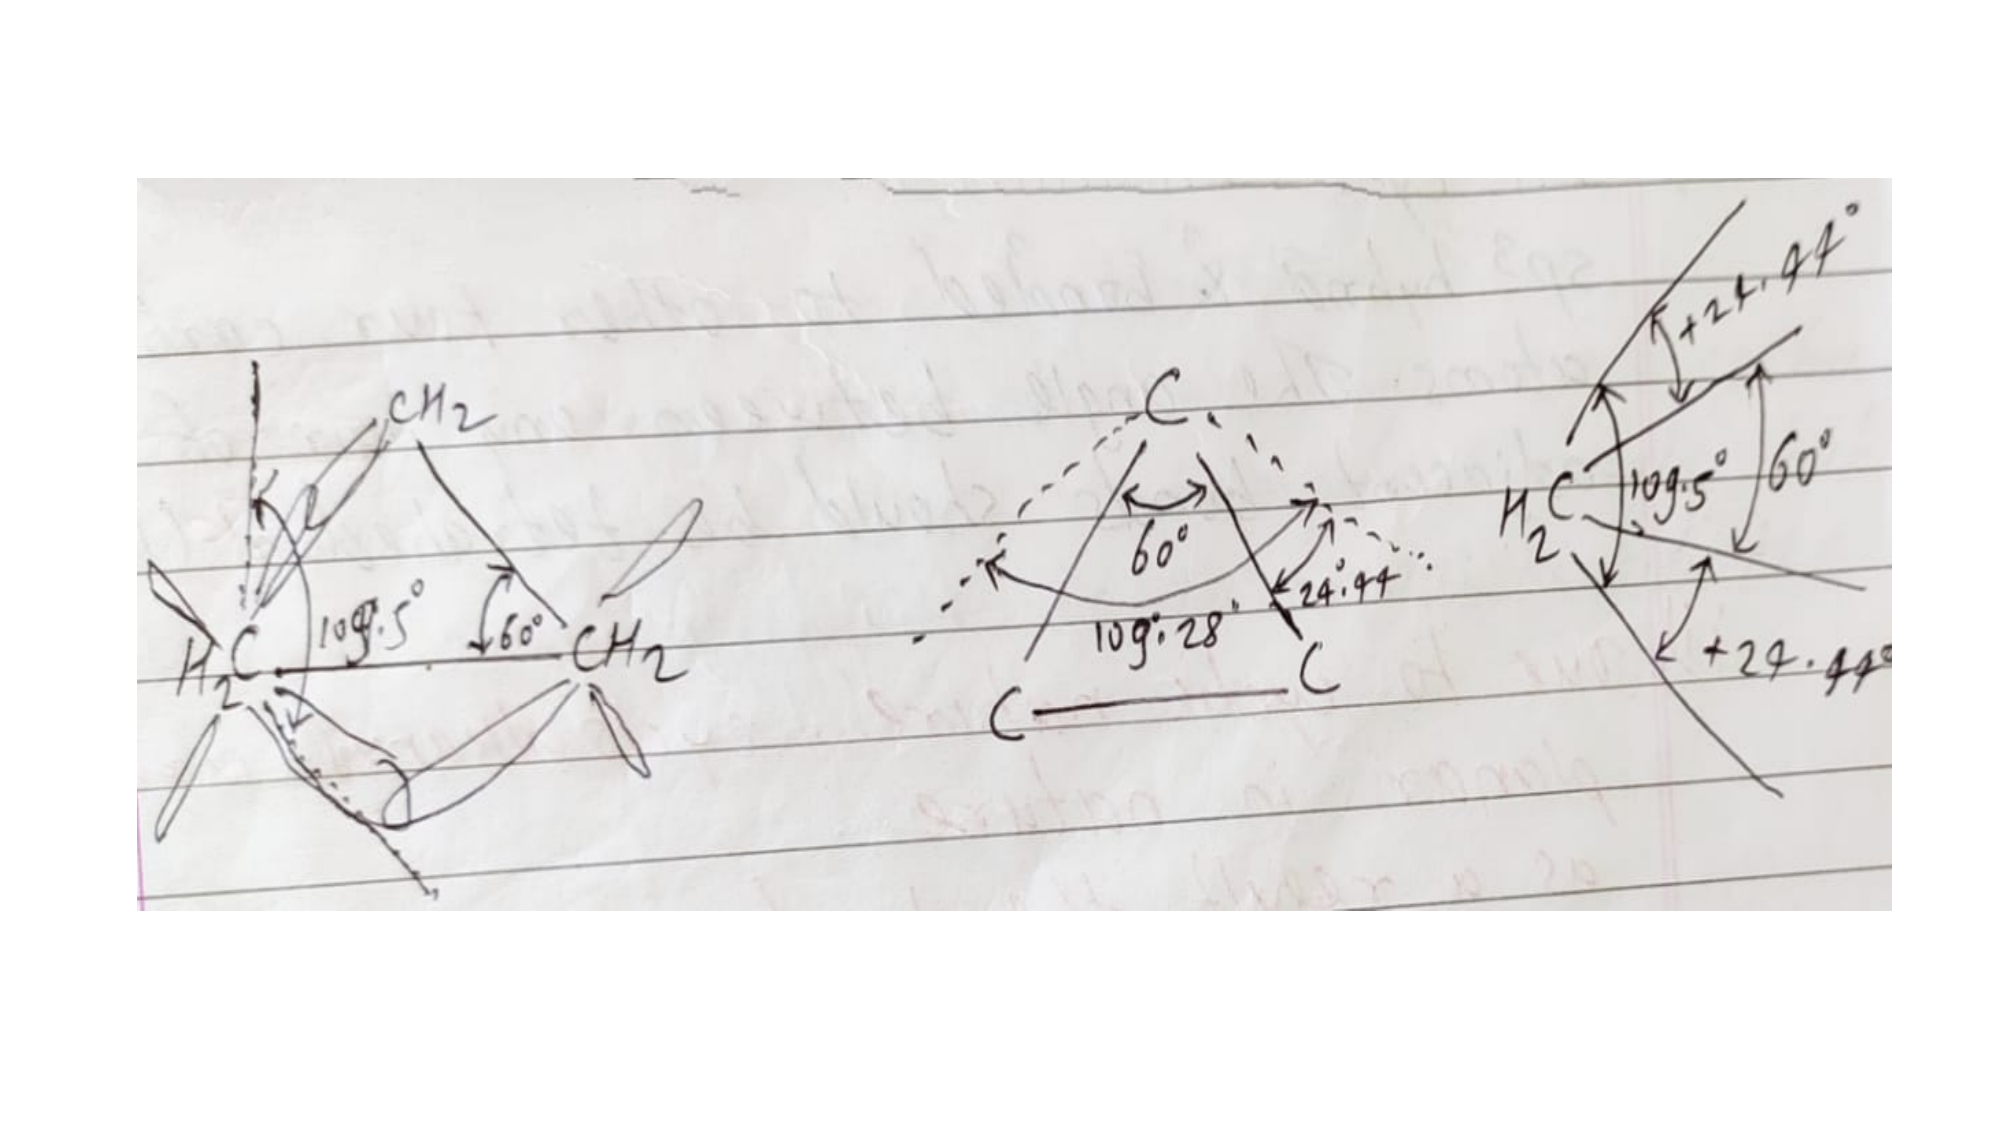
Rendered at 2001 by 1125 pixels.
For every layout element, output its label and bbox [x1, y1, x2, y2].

list [137, 178, 1892, 911]
